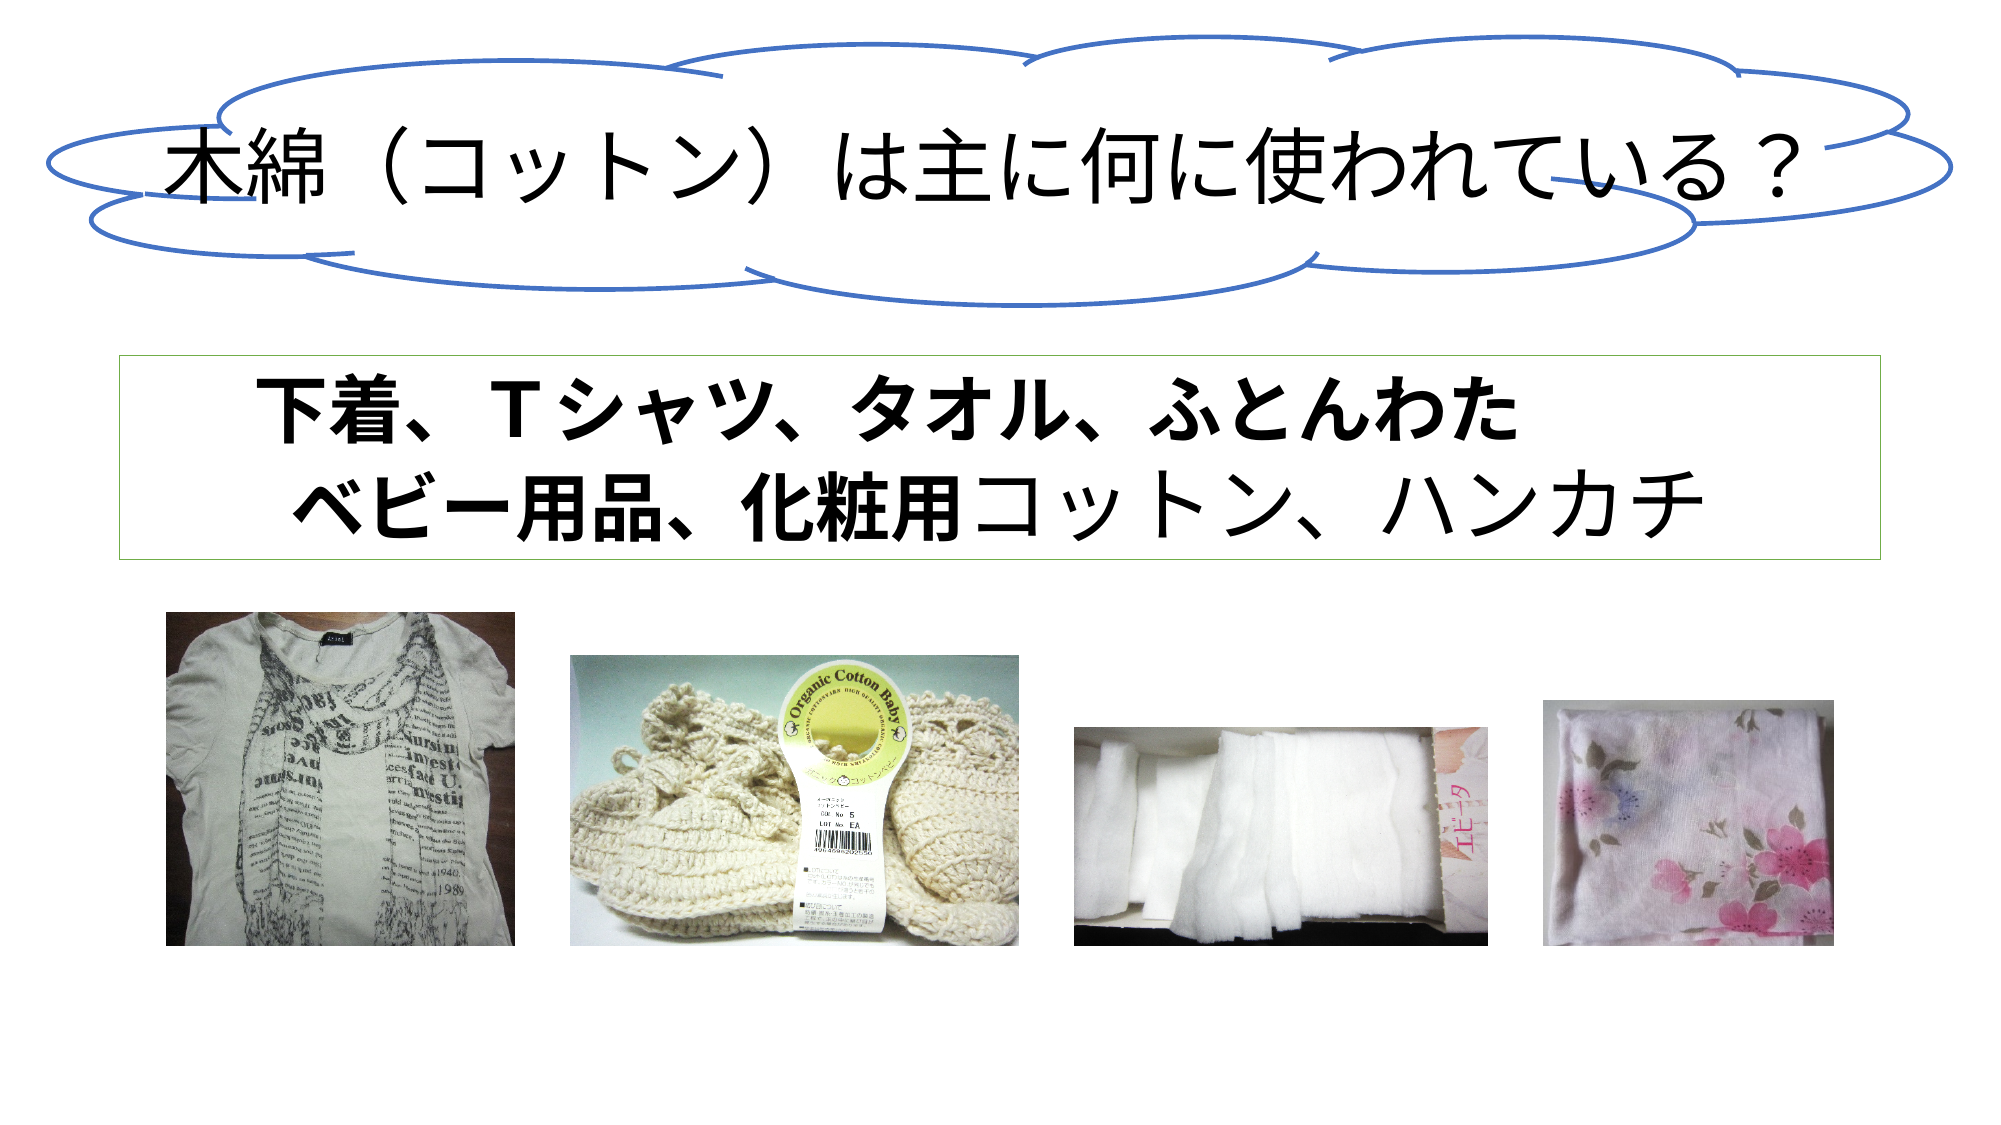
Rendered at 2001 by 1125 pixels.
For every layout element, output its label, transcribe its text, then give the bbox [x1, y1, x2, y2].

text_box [166, 612, 1834, 946]
text_box 木綿（コットン）は主に何に使われている？ [47, 35, 1952, 307]
text_box 下着、Ｔシャツ、タオル、ふとんわた ベビー用品、化粧用コットン、ハンカチ [119, 355, 1881, 560]
